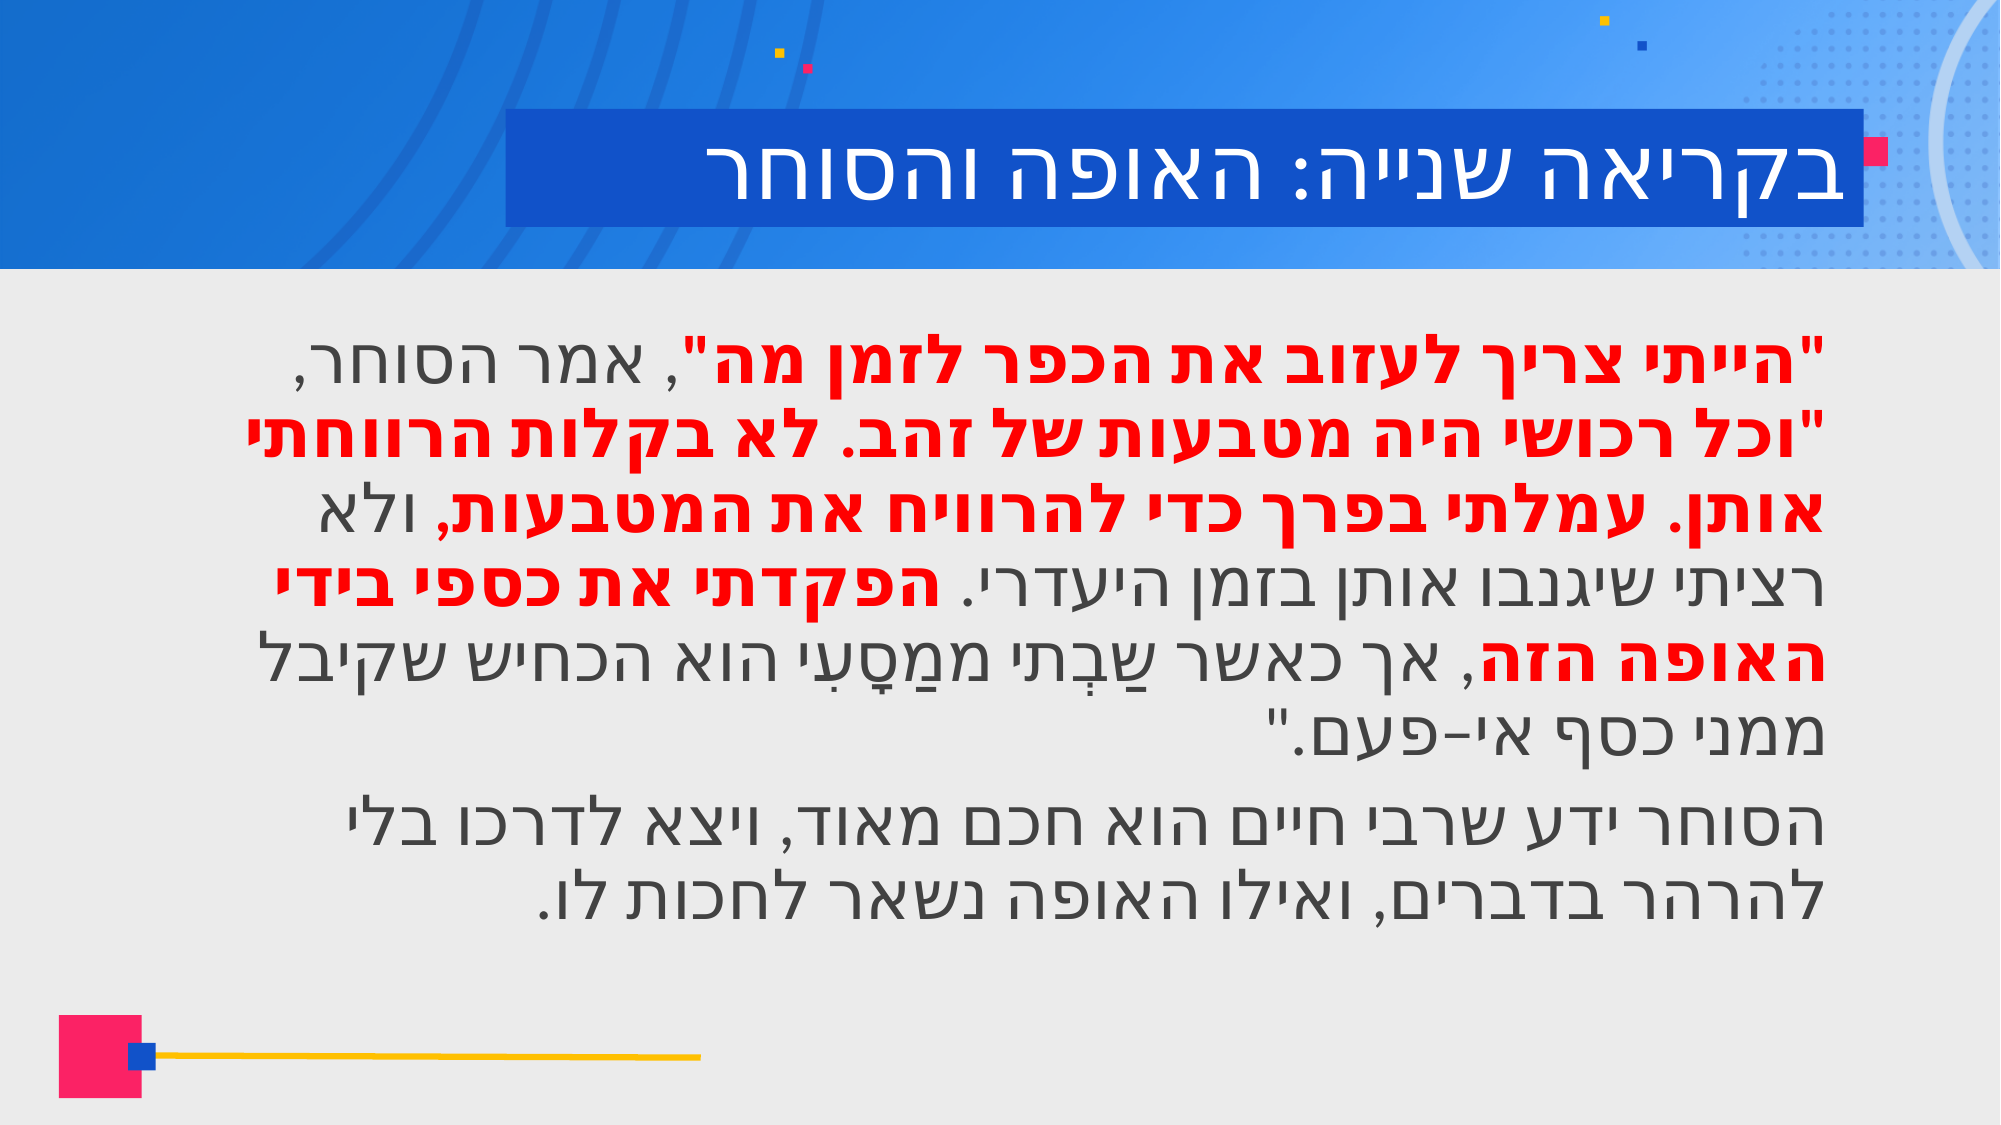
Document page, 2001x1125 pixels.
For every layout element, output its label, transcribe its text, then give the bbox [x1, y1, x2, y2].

title בקריאה שנייה: האופה והסוחר [505, 108, 1864, 227]
picture [0, 0, 2000, 269]
list "הייתי צריך לעזוב את הכפר לזמן מה", אמר הסוחר, "וכל רכושי היה מטבעות של זהב. לא בקלות הרווחתי אותן. עמלתי בפרך כדי להרוויח את המטבעות, ולא רציתי שיגנבו אותן בזמן היעדרי. הפקדתי את כספי בידי האופה הזה, אך כאשר שַבְתי ממַסָעִי הוא הכחיש שקיבל ממני כסף אי–פעם." הסוחר ידע שרבי חיים הוא חכם מאוד, ויצא לדרכו בלי להרהר בדברים, ואילו האופה נשאר לחכות לו. [181, 316, 1845, 948]
